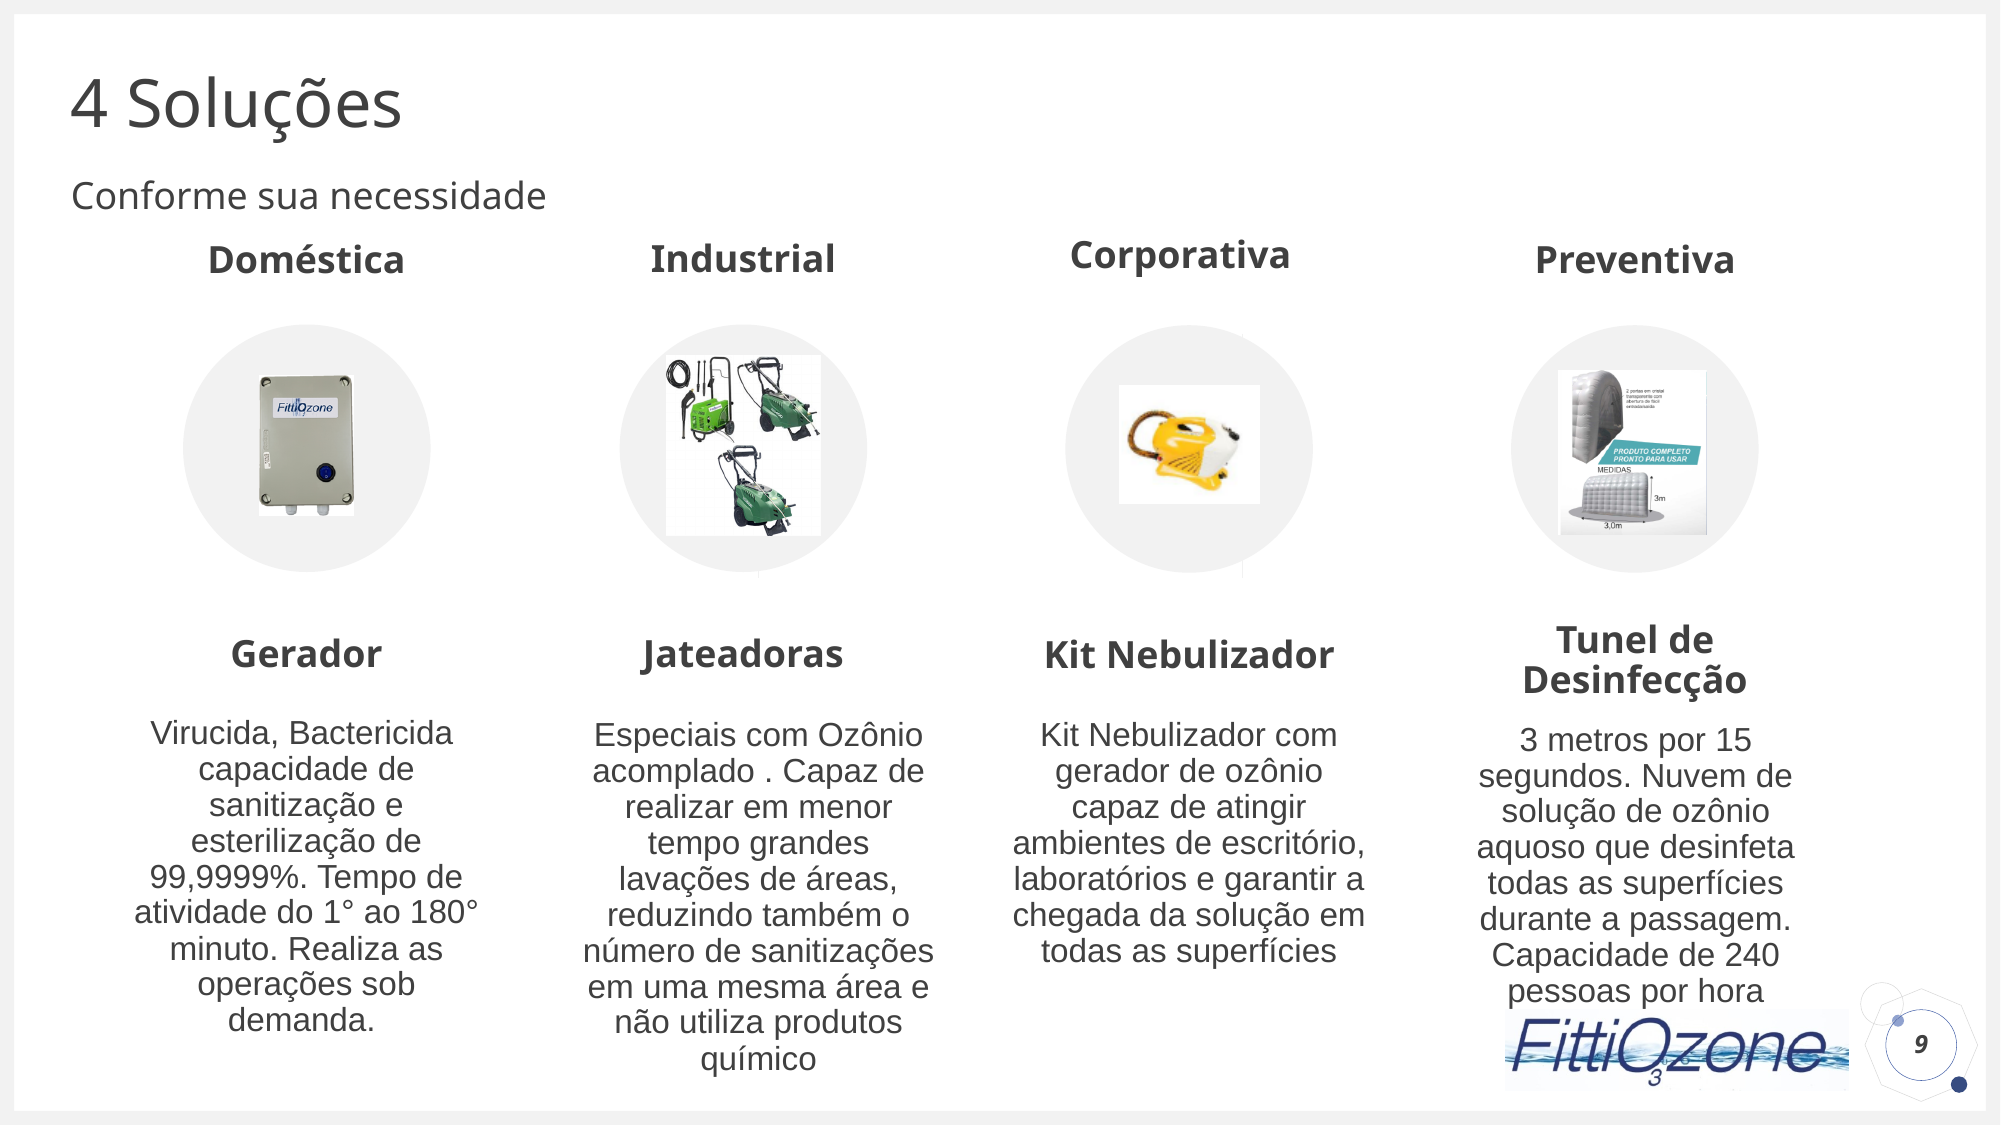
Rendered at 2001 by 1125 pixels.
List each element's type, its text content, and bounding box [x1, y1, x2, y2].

picture [1558, 370, 1707, 535]
list Conforme sua necessidade [70, 177, 1931, 223]
list Corporativa [1003, 235, 1358, 319]
picture [259, 375, 354, 516]
list Kit Nebulizador com gerador de ozônio capaz de atingir ambientes de escritório, laboratórios e garantir a chegada da solução em todas as superfícies [1012, 718, 1367, 866]
picture [1119, 385, 1260, 504]
list Kit Nebulizador [1012, 636, 1367, 718]
picture [666, 355, 821, 536]
list Especiais com Ozônio acomplado . Capaz de realizar em menor tempo grandes lavações de áreas, reduzindo também o número de sanitizações em uma mesma área e não utiliza produtos químico [581, 718, 937, 866]
slide_number 9 [1885, 1009, 1957, 1081]
list Preventiva [1457, 240, 1813, 324]
list Tunel de Desinfecção [1457, 620, 1813, 704]
list Industrial [566, 240, 921, 324]
list Doméstica [129, 240, 484, 324]
list Virucida, Bactericida capacidade de sanitização e esterilização de 99,9999%. Tempo de atividade do 1° ao 180° minuto. Realiza as operações sob demanda. [129, 715, 484, 864]
title 4 Soluções [70, 70, 1932, 142]
list Gerador [129, 635, 484, 715]
picture [1505, 1009, 1849, 1092]
list Jateadoras [566, 635, 921, 719]
list 3 metros por 15 segundos. Nuvem de solução de ozônio aquoso que desinfeta todas as superfícies durante a passagem. Capacidade de 240 pessoas por hora [1458, 722, 1814, 871]
